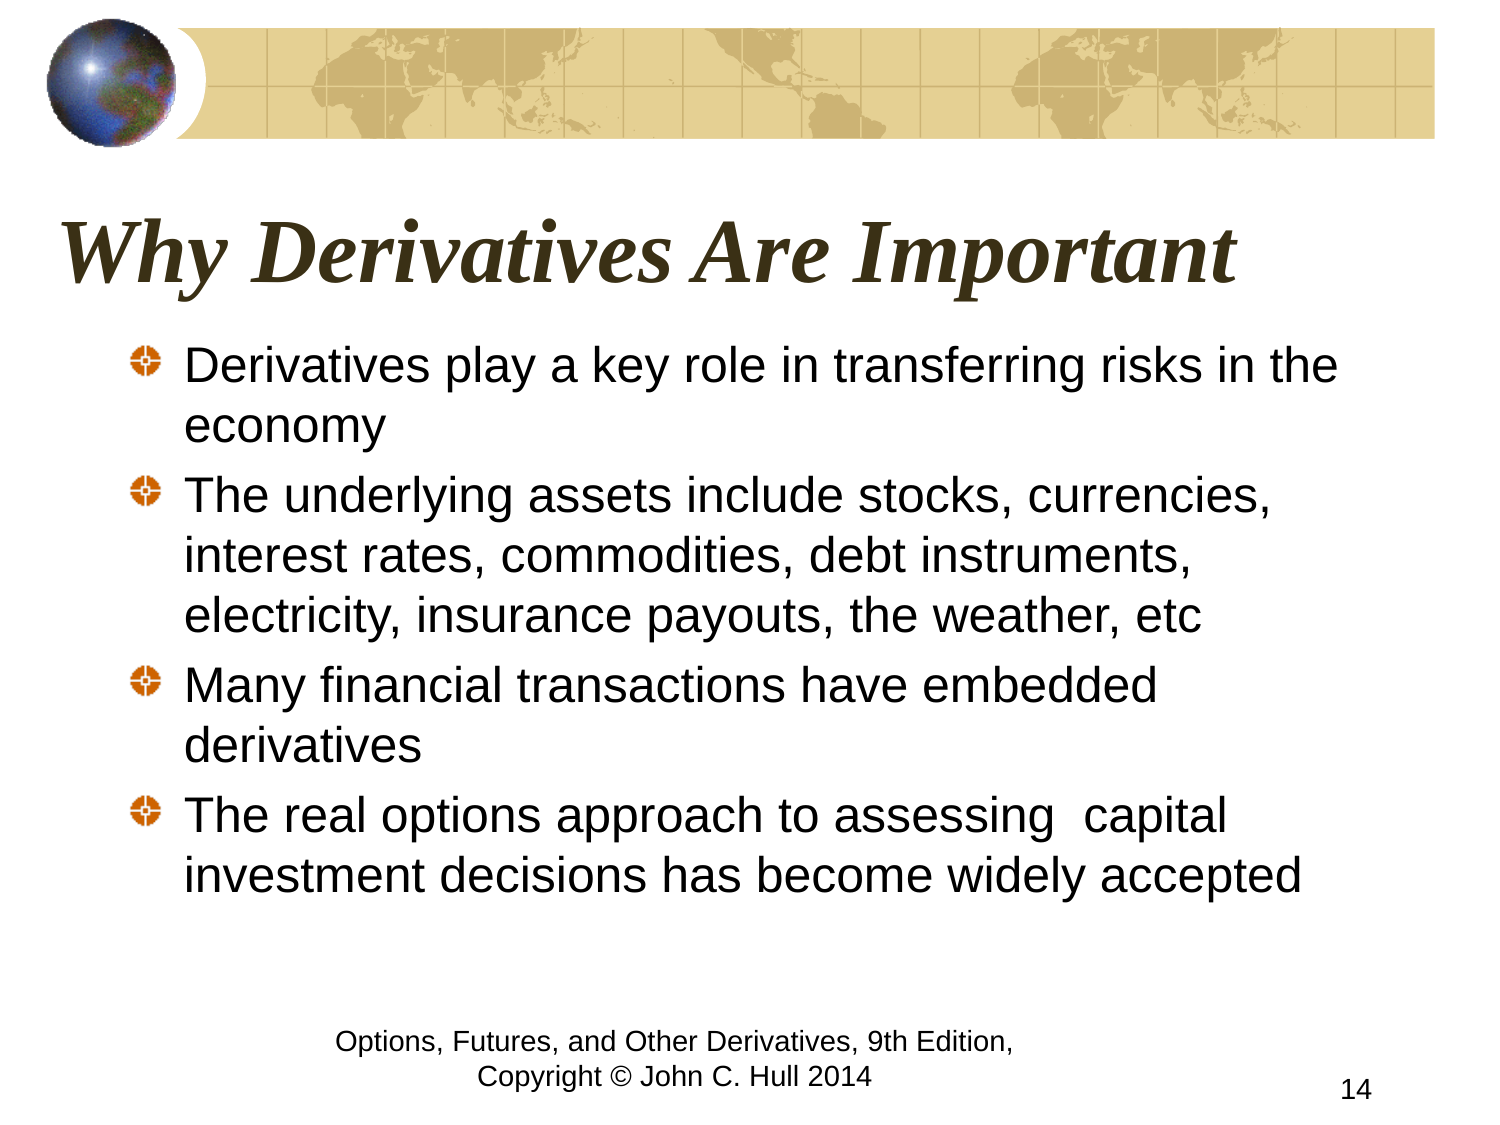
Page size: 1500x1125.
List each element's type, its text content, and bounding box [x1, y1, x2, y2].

picture [42, 14, 190, 151]
picture [127, 794, 163, 830]
list Derivatives play a key role in transferring risks in the economy The underlying assets include stocks, currencies, interest rates, commodities, debt instruments, electricity, insurance payouts, the weather, etc Many financial transactions have embedded derivatives The real options approach to assessing capital investment decisions has become widely accepted [112, 324, 1388, 1028]
footer Options, Futures, and Other Derivatives, 9th Edition, Copyright © John C. Hull 2014 [262, 1024, 1088, 1101]
picture [127, 344, 163, 380]
picture [127, 664, 163, 700]
slide_number 14 [1074, 1037, 1388, 1113]
picture [127, 474, 163, 510]
title Why Derivatives Are Important [40, 152, 1316, 341]
